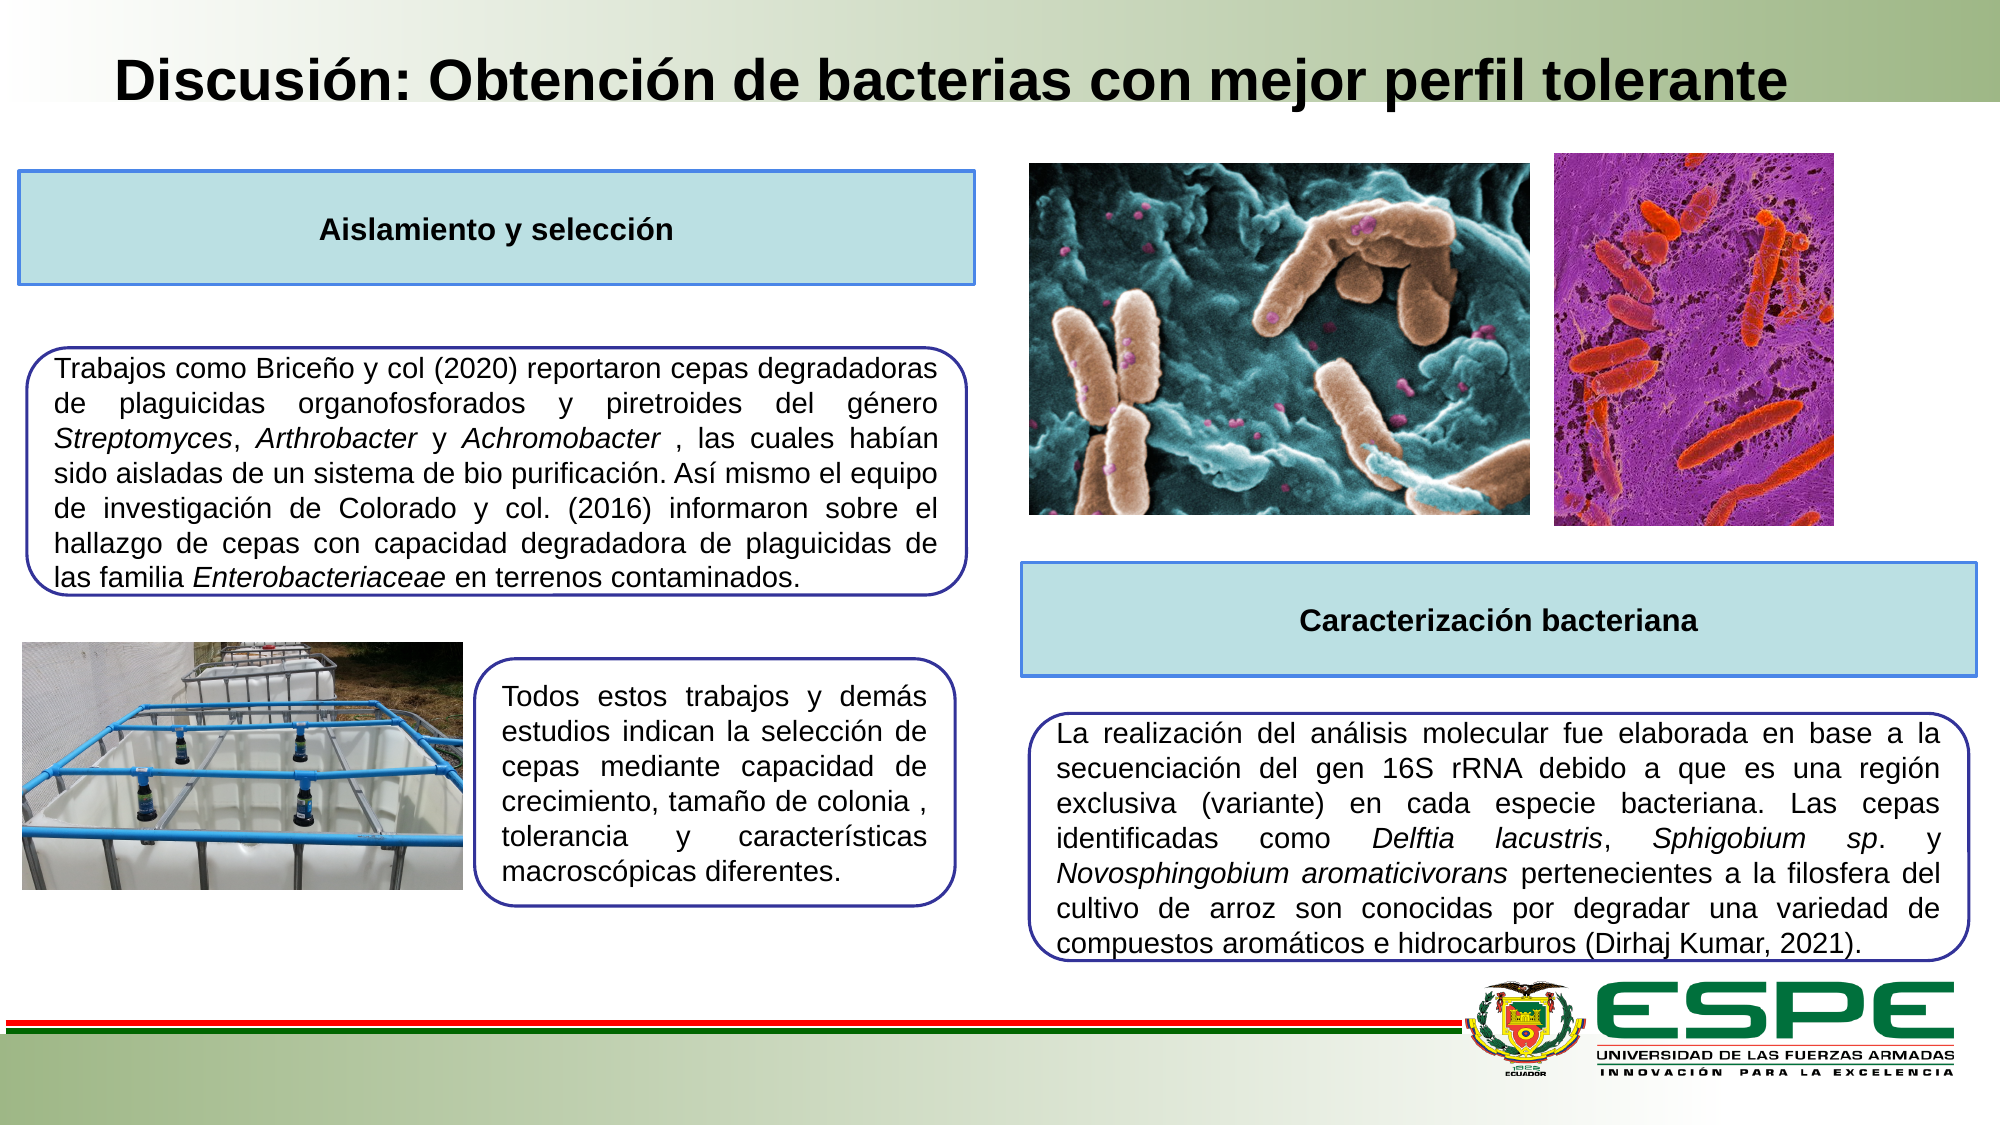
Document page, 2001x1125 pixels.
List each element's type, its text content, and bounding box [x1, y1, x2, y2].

title Discusión: Obtención de bacterias con mejor perfil tolerante [99, 34, 1900, 223]
picture [1554, 152, 1835, 526]
text_box Todos estos trabajos y demás estudios indican la selección de cepas mediante capacidad de crecimiento, tamaño de colonia , tolerancia y características macroscópicas diferentes. [474, 658, 956, 907]
picture [1465, 981, 1954, 1076]
picture [22, 642, 463, 891]
text_box Caracterización bacteriana [1021, 562, 1977, 677]
picture [1029, 163, 1531, 516]
text_box Aislamiento y selección [18, 171, 975, 285]
text_box Trabajos como Briceño y col (2020) reportaron cepas degradadoras de plaguicidas organofosforados y piretroides del género Streptomyces, Arthrobacter y Achromobacter , las cuales habían sido aisladas de un sistema de bio purificación. Así mismo el equipo de investigación de Colorado y col. (2016) informaron sobre el hallazgo de cepas con capacidad degradadora de plaguicidas de las familia Enterobacteriaceae en terrenos contaminados. [26, 347, 967, 596]
text_box La realización del análisis molecular fue elaborada en base a la secuenciación del gen 16S rRNA debido a que es una región exclusiva (variante) en cada especie bacteriana. Las cepas identificadas como Delftia lacustris, Sphigobium sp. y Novosphingobium aromaticivorans pertenecientes a la filosfera del cultivo de arroz son conocidas por degradar una variedad de compuestos aromáticos e hidrocarburos (Dirhaj Kumar, 2021). [1029, 713, 1969, 961]
